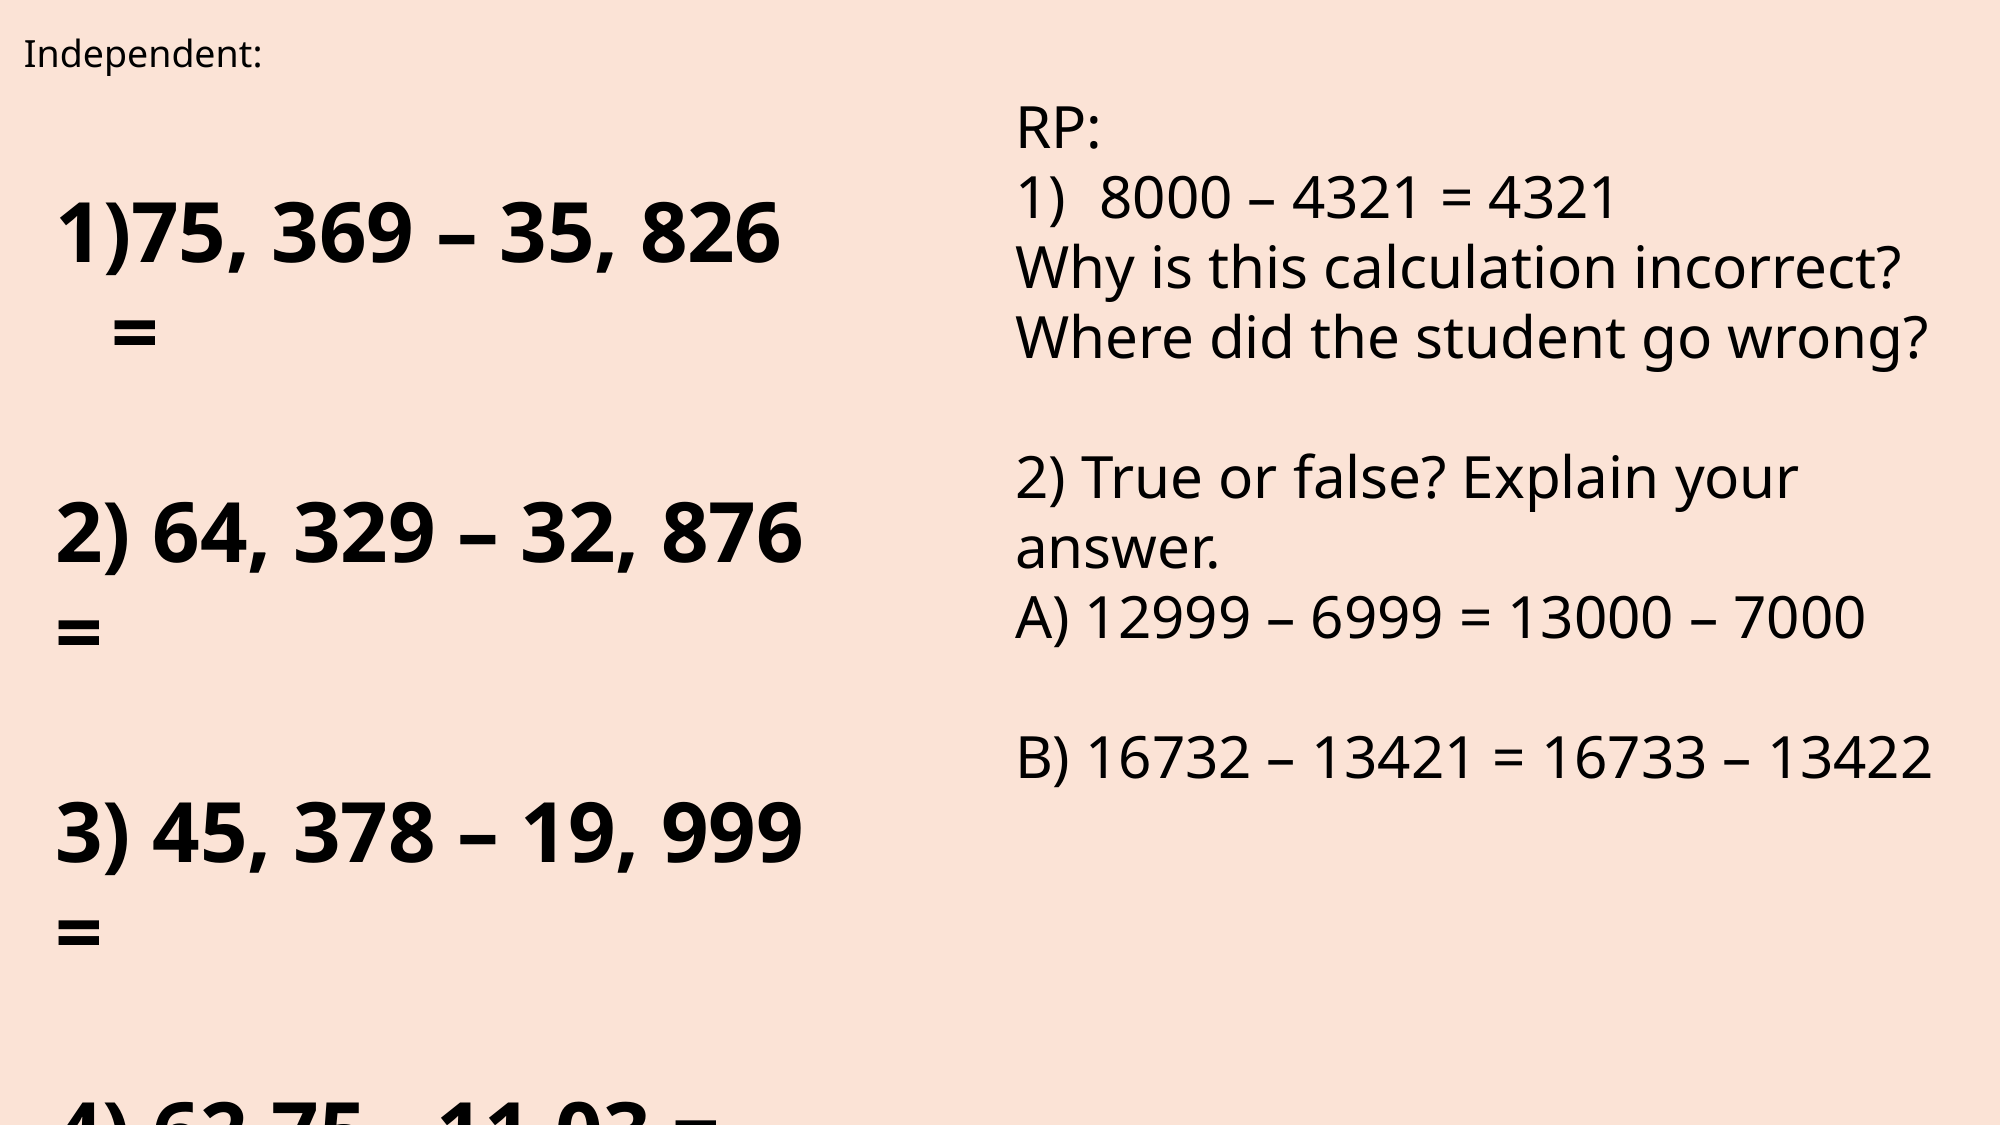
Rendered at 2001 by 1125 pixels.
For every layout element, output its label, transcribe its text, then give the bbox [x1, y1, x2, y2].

text_box RP: 8000 – 4321 = 4321 Why is this calculation incorrect? Where did the student go wrong? 2) True or false? Explain your answer. A) 12999 – 6999 = 13000 – 7000 B) 16732 – 13421 = 16733 – 13422 [1000, 83, 1990, 798]
text_box 75, 369 – 35, 826 = 2) 64, 329 – 32, 876 = 3) 45, 378 – 19, 999 = 4) 62.75 - 11.03 = [40, 172, 847, 1125]
text_box Independent: [8, 22, 908, 83]
